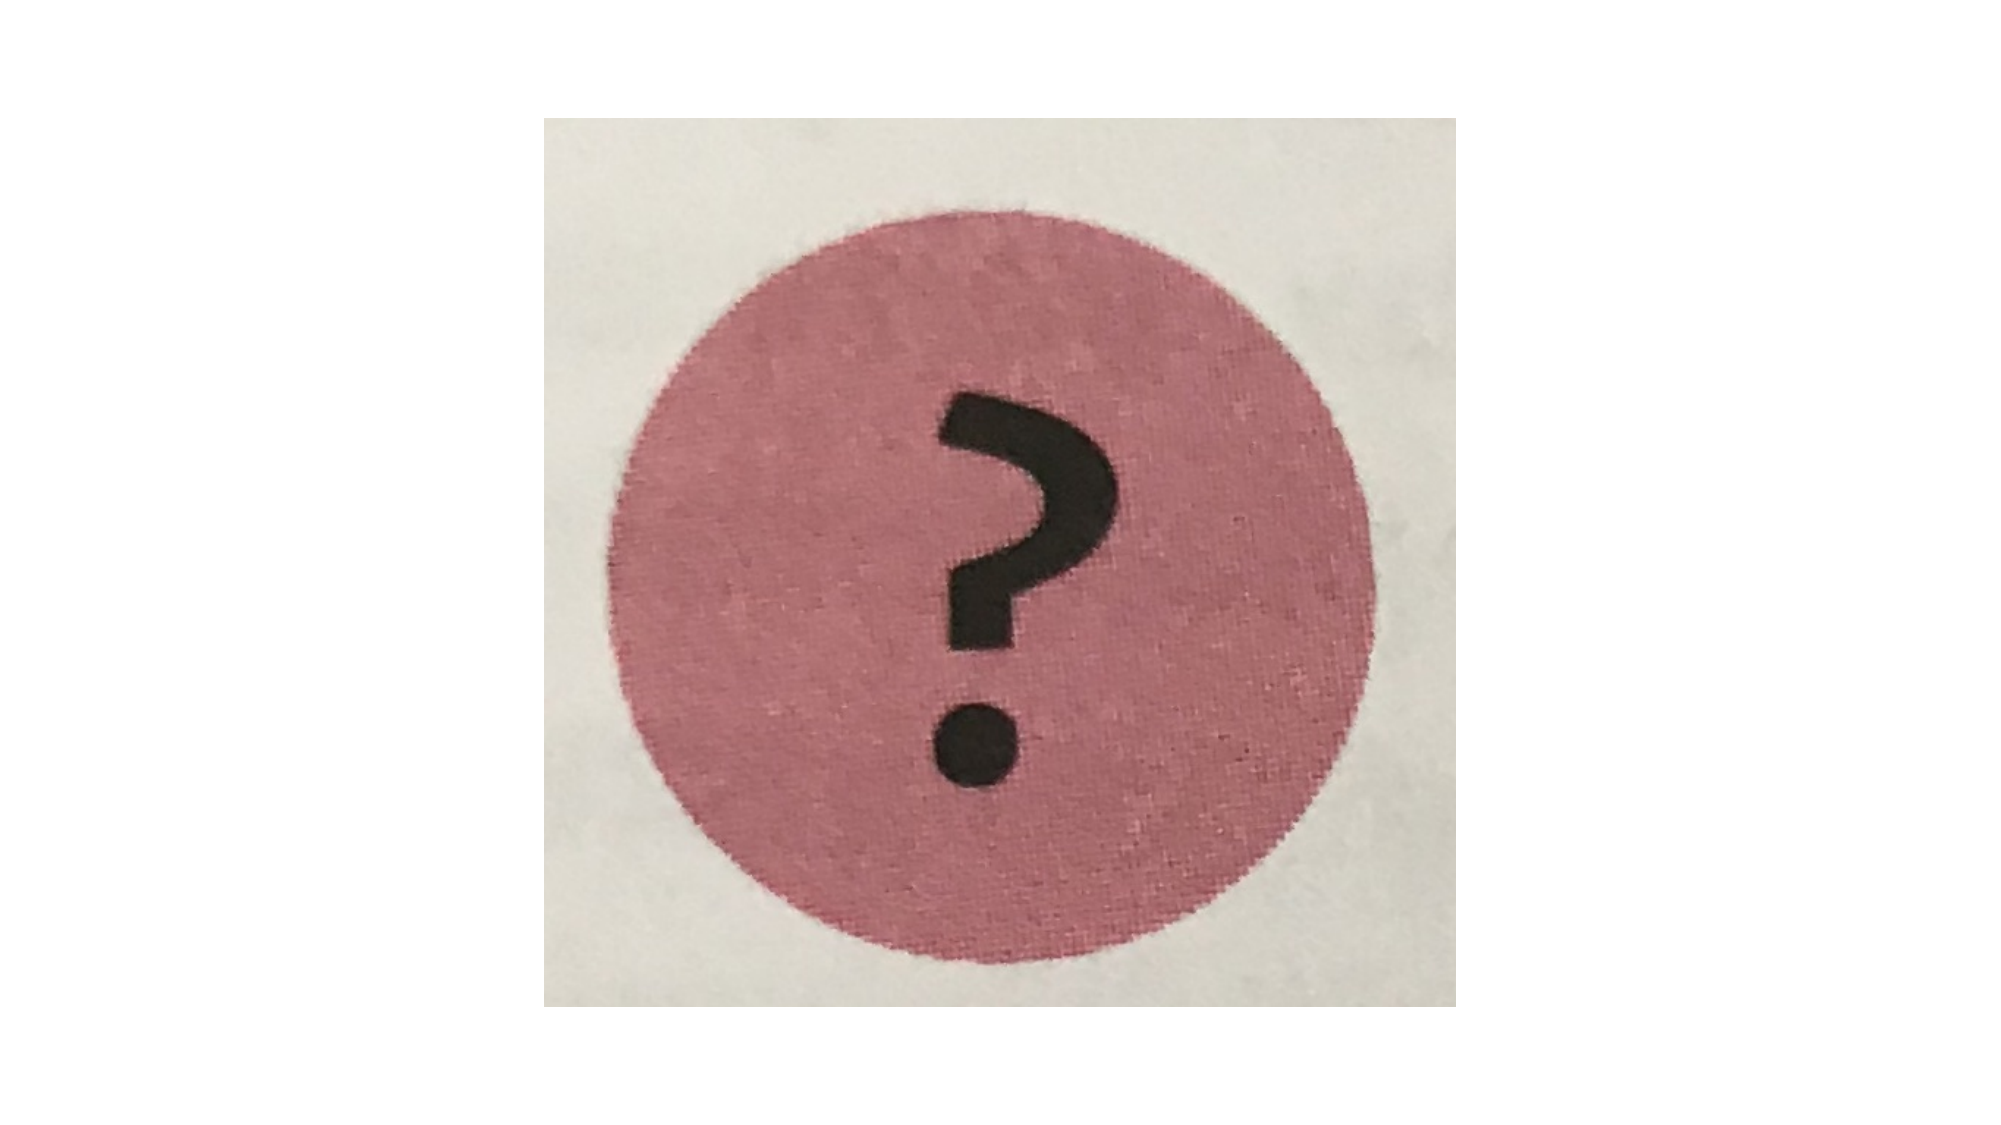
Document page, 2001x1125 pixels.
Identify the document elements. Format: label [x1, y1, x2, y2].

picture [544, 118, 1456, 1007]
